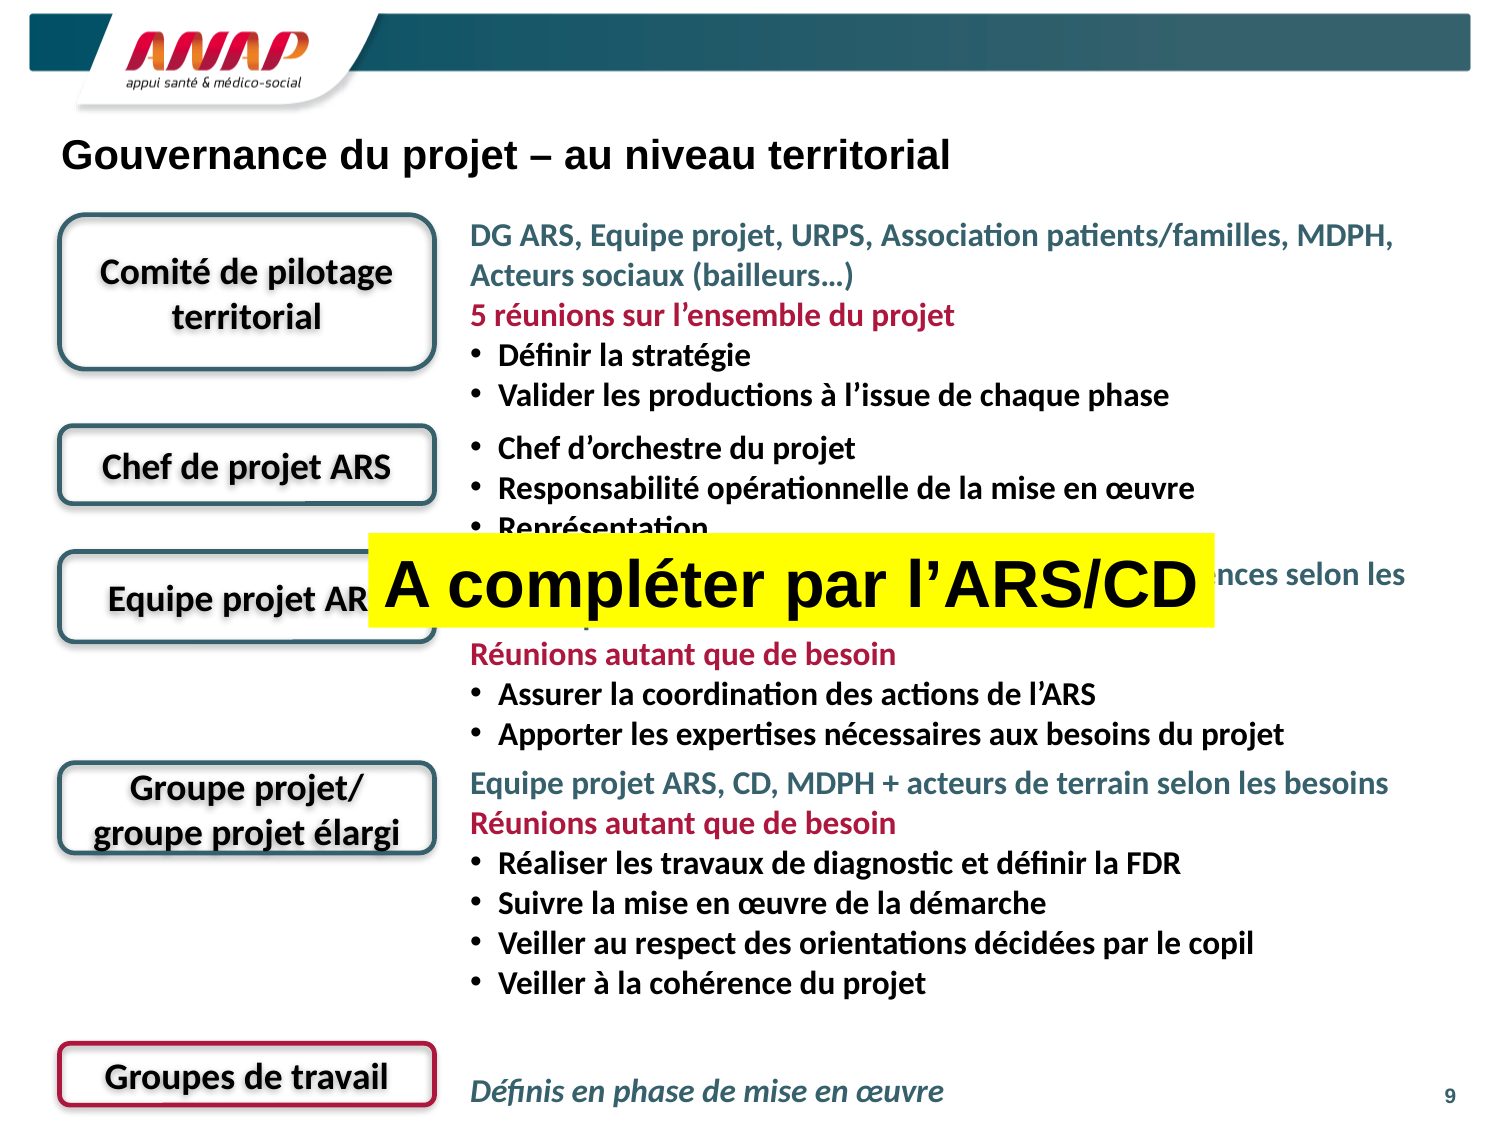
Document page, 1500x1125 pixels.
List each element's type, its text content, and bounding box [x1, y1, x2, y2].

text_box Chef de projet ARS [58, 424, 436, 505]
text_box Définis en phase de mise en œuvre [455, 1062, 1236, 1117]
text_box Equipe projet ARS, CD, MDPH + acteurs de terrain selon les besoins Réunions autant que de besoin Réaliser les travaux de diagnostic et définir la FDR Suivre la mise en œuvre de la démarche Veiller au respect des orientations décidées par le copil Veiller à la cohérence du projet [455, 753, 1463, 1009]
picture [0, 13, 1500, 116]
text_box Intra-ARS : siège et DT, référent MS, et autres compétences selon les besoins par ex. statisticiens Réunions autant que de besoin Assurer la coordination des actions de l’ARS Apporter les expertises nécessaires aux besoins du projet [455, 554, 1463, 753]
title Gouvernance du projet – au niveau territorial [46, 116, 1479, 190]
text_box Groupes de travail [58, 1042, 436, 1106]
text_box Comité de pilotage territorial [58, 213, 436, 370]
text_box DG ARS, Equipe projet, URPS, Association patients/familles, MDPH, Acteurs sociaux (bailleurs…) 5 réunions sur l’ensemble du projet Définir la stratégie Valider les productions à l’issue de chaque phase [455, 205, 1463, 418]
text_box A compléter par l’ARS/CD [368, 533, 1215, 628]
text_box Chef d’orchestre du projet Responsabilité opérationnelle de la mise en œuvre Représentation [455, 418, 1463, 554]
text_box Equipe projet ARS [58, 550, 436, 643]
text_box Groupe projet/ groupe projet élargi [58, 761, 436, 854]
